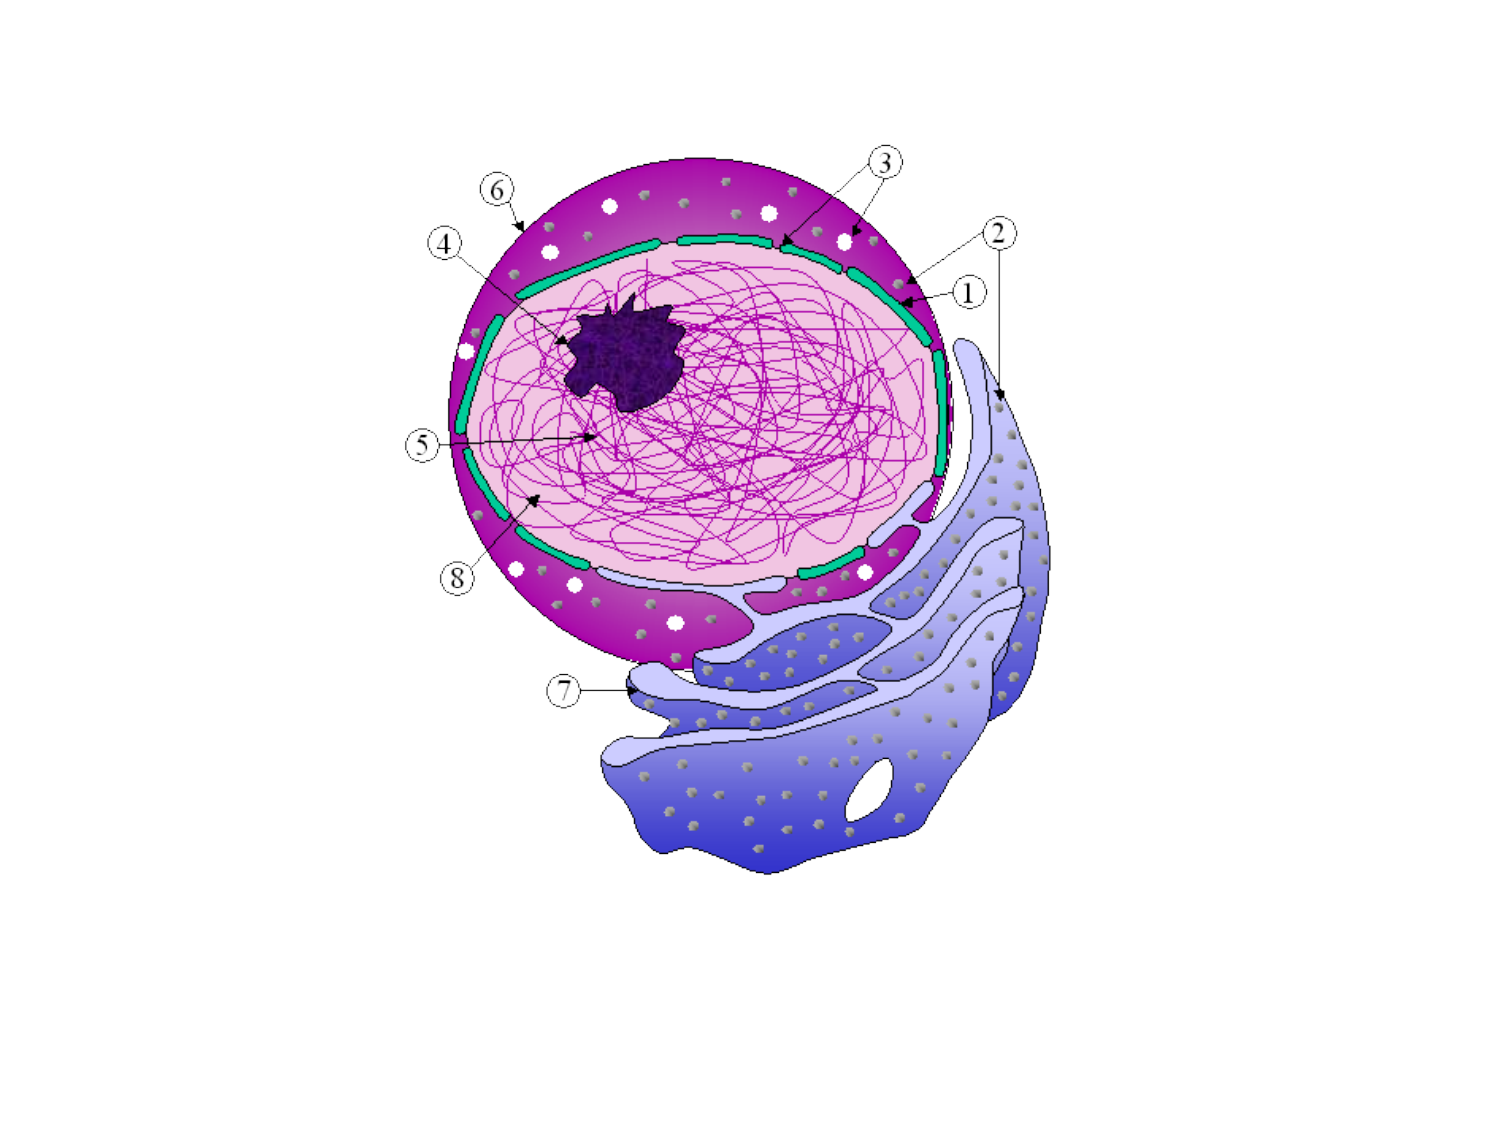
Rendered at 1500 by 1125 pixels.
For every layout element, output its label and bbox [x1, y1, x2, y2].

list [399, 137, 1059, 881]
